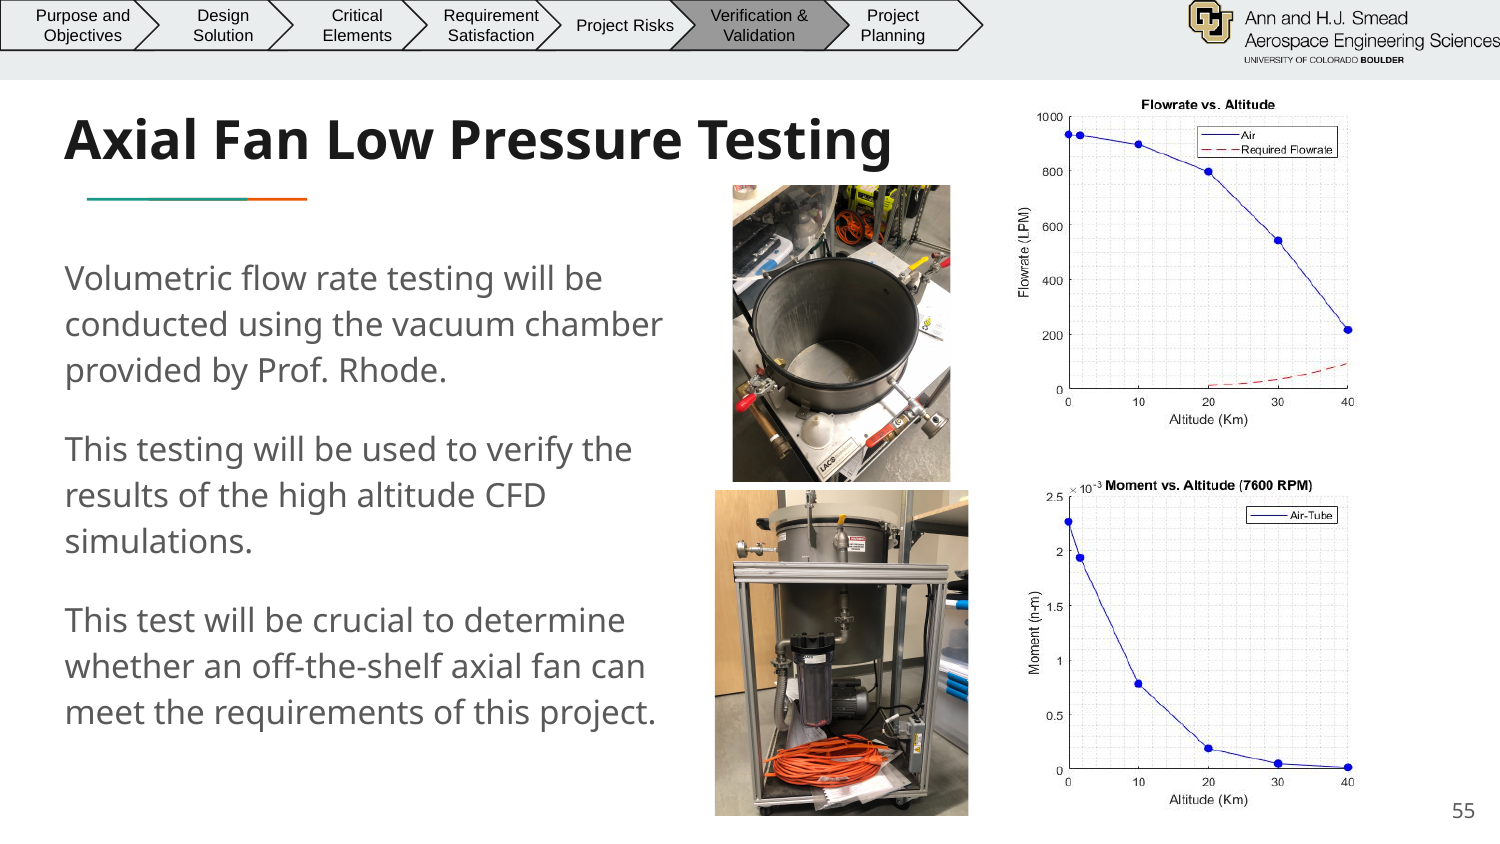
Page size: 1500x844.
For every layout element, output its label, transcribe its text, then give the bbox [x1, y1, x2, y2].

list Volumetric flow rate testing will be conducted using the vacuum chamber provided by Prof. Rhode. This testing will be used to verify the results of the high altitude CFD simulations. This test will be crucial to determine whether an off-the-shelf axial fan can meet the requirements of this project. [49, 236, 715, 780]
picture [714, 489, 969, 816]
text_box Critical Elements [267, 0, 426, 51]
slide_number ‹#› [1400, 779, 1491, 844]
text_box Design Solution [133, 0, 292, 51]
text_box Verification & Validation [669, 0, 850, 51]
text_box Purpose and Objectives [0, 0, 158, 51]
picture [1014, 89, 1382, 816]
picture [732, 185, 951, 483]
title Axial Fan Low Pressure Testing [49, 90, 1012, 178]
picture [1188, 0, 1500, 64]
text_box Project Planning [825, 0, 983, 51]
text_box Project Risks [535, 0, 694, 51]
text_box Requirement Satisfaction [401, 0, 560, 51]
